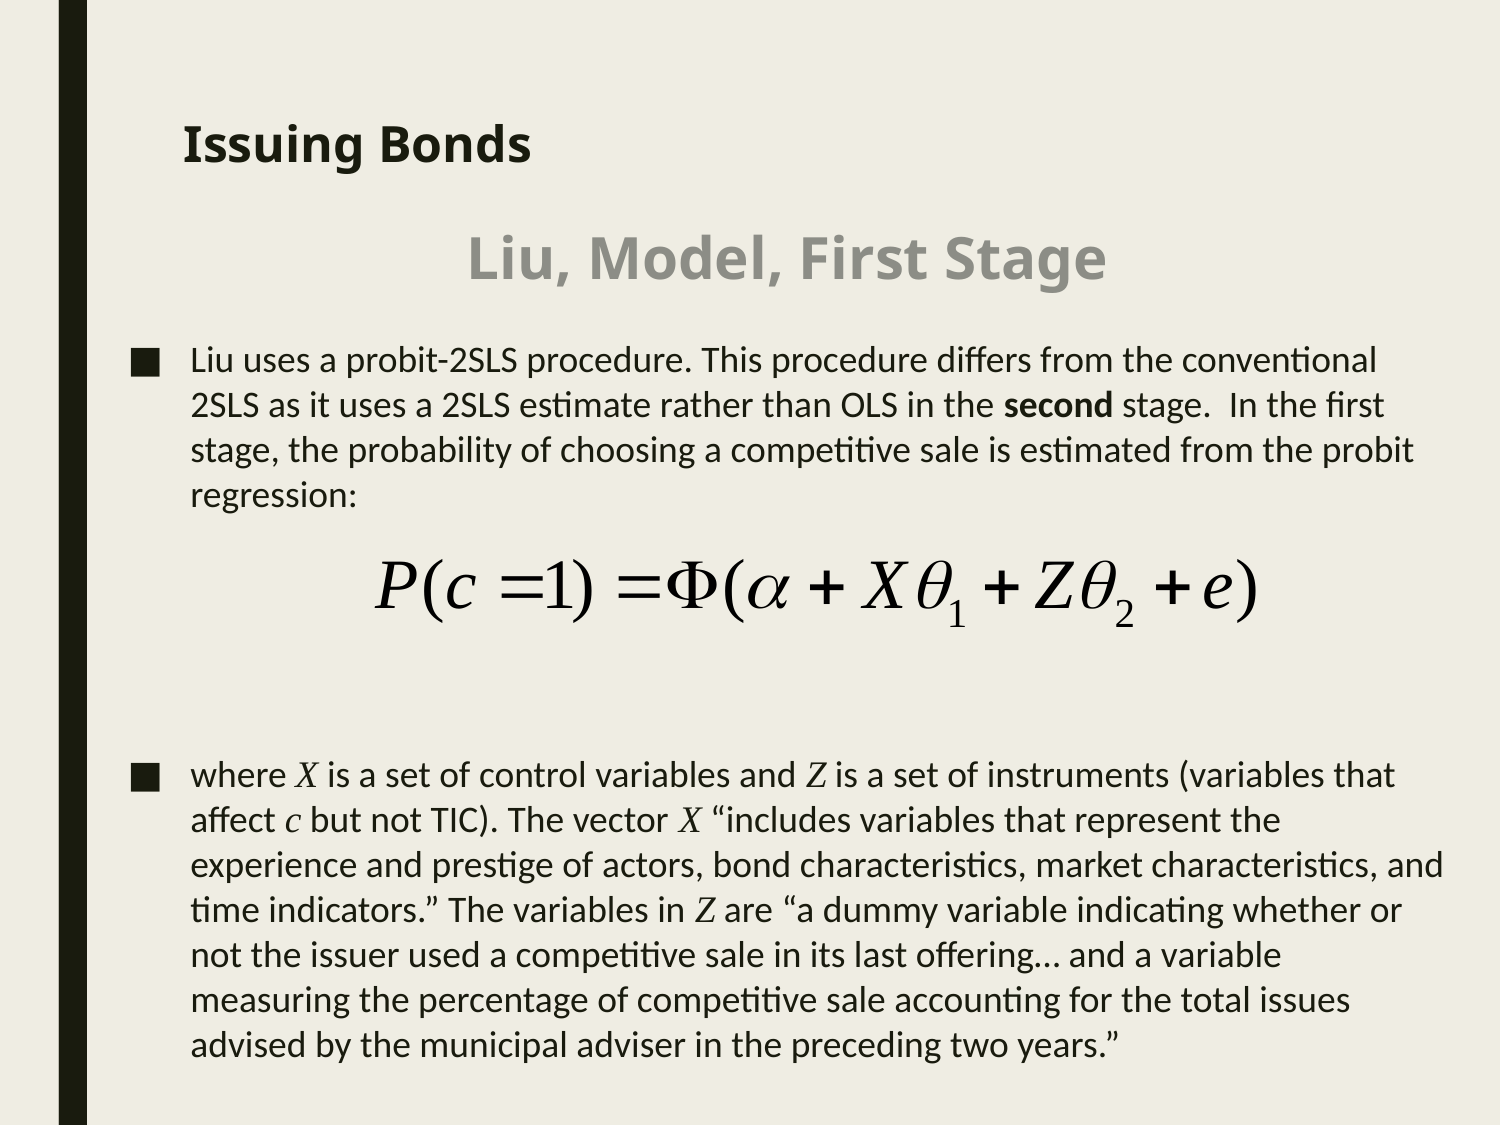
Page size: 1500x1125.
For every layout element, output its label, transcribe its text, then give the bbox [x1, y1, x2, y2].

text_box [362, 537, 1273, 644]
title Issuing Bonds [168, 112, 1351, 221]
list Liu, Model, First Stage Liu uses a probit-2SLS procedure. This procedure differs from the conventional 2SLS as it uses a 2SLS estimate rather than OLS in the second stage. In the first stage, the probability of choosing a competitive sale is estimated from the probit regression: where X is a set of control variables and Z is a set of instruments (variables that affect c but not TIC). The vector X “includes variables that represent the experience and prestige of actors, bond characteristics, market characteristics, and time indicators.” The variables in Z are “a dummy variable indicating whether or not the issuer used a competitive sale in its last offering… and a variable measuring the percentage of competitive sale accounting for the total issues advised by the municipal adviser in the preceding two years.” [112, 221, 1463, 1075]
